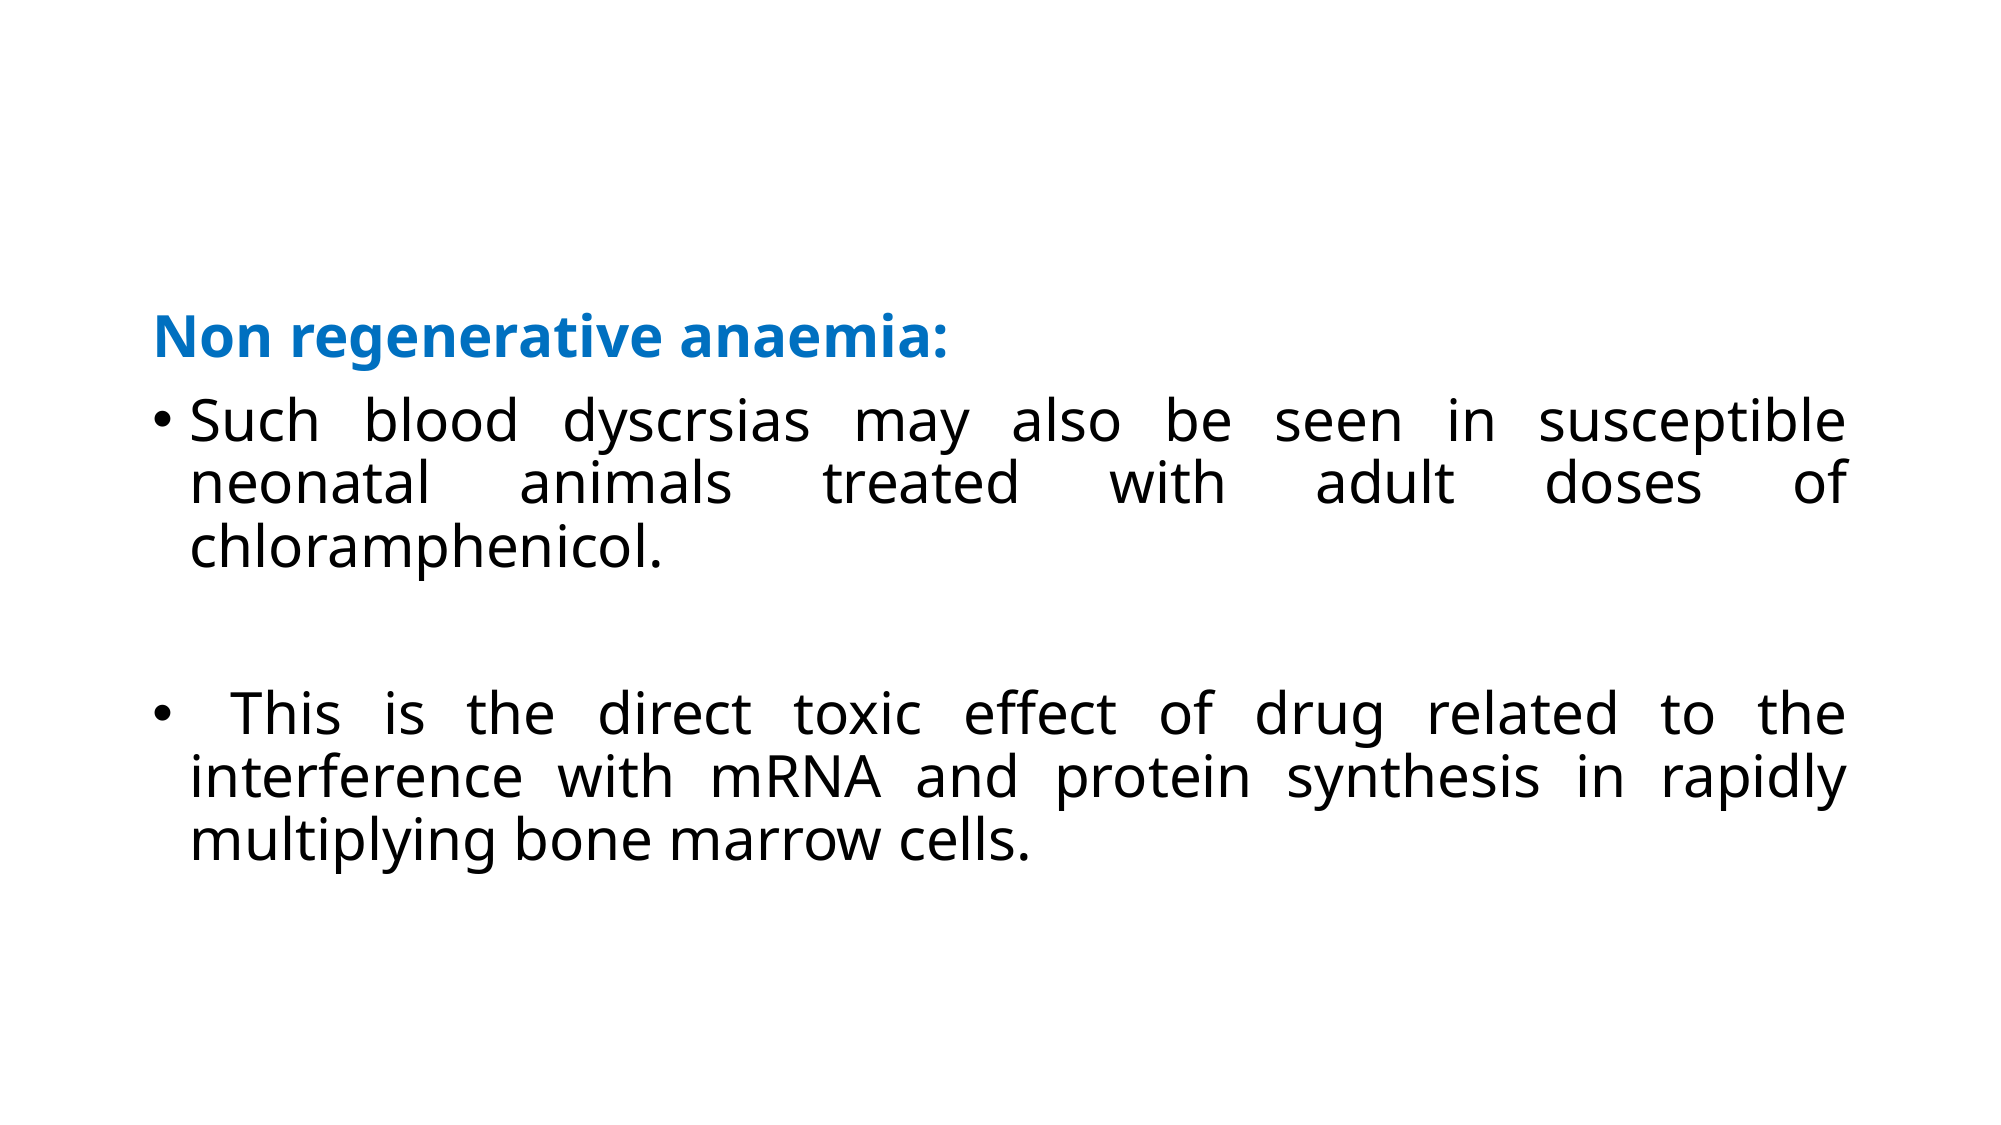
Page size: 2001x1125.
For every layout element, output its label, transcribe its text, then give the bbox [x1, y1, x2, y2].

list Non regenerative anaemia: Such blood dyscrsias may also be seen in susceptible neonatal animals treated with adult doses of chloramphenicol. This is the direct toxic effect of drug related to the interference with mRNA and protein synthesis in rapidly multiplying bone marrow cells. [137, 299, 1863, 1014]
